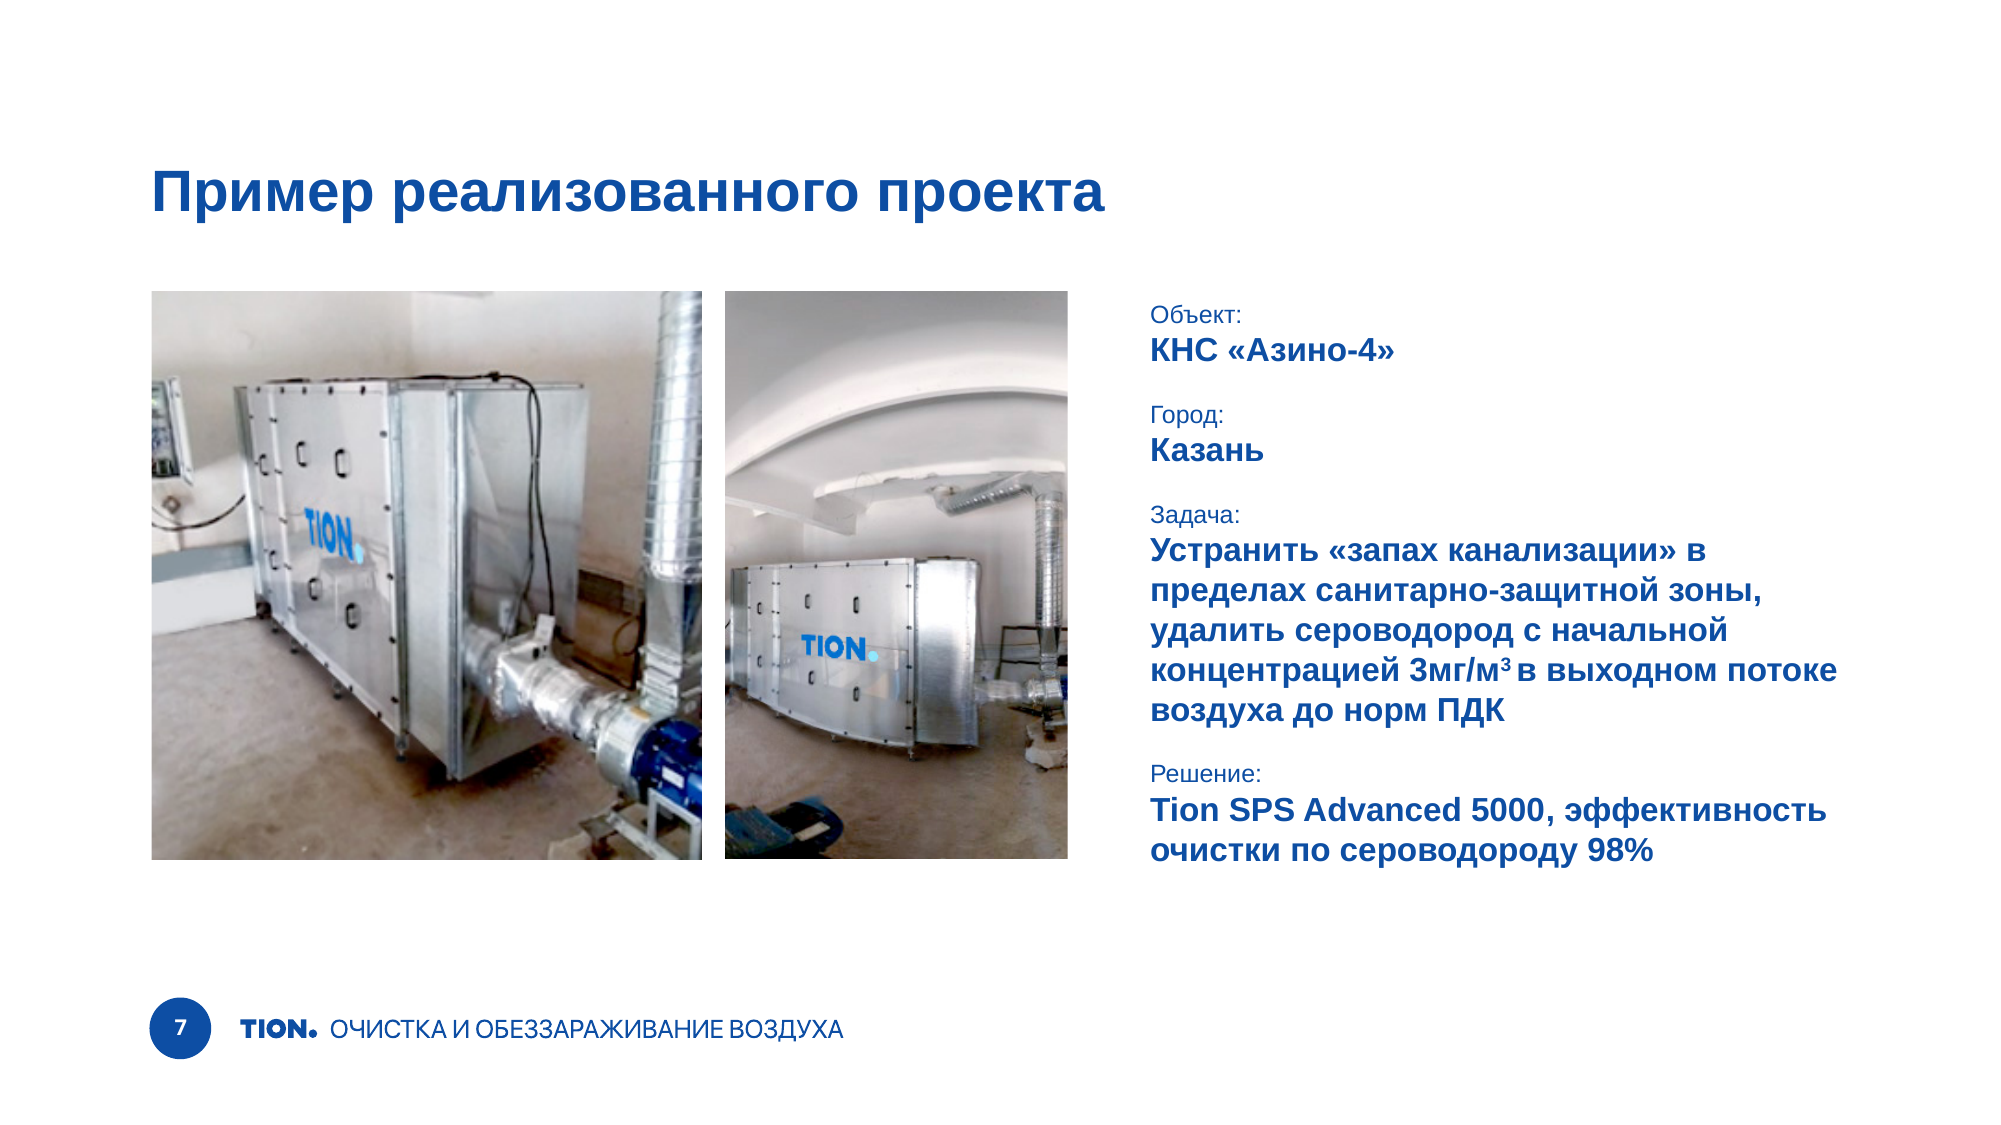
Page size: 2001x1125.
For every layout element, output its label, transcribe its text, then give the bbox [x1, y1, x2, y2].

picture [724, 291, 1068, 859]
picture [151, 291, 702, 860]
text_box Объект: КНС «Азино-4» Город: Казань Задача: Устранить «запах канализации» в пределах санитарно-защитной зоны, удалить сероводород с начальной концентрацией 3мг/м3 в выходном потоке воздуха до норм ПДК Решение: Tion SPS Advanced 5000, эффективность очистки по сероводороду 98% [1135, 291, 1874, 876]
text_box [149, 997, 844, 1060]
text_box Пример реализованного проекта [151, 156, 1199, 223]
